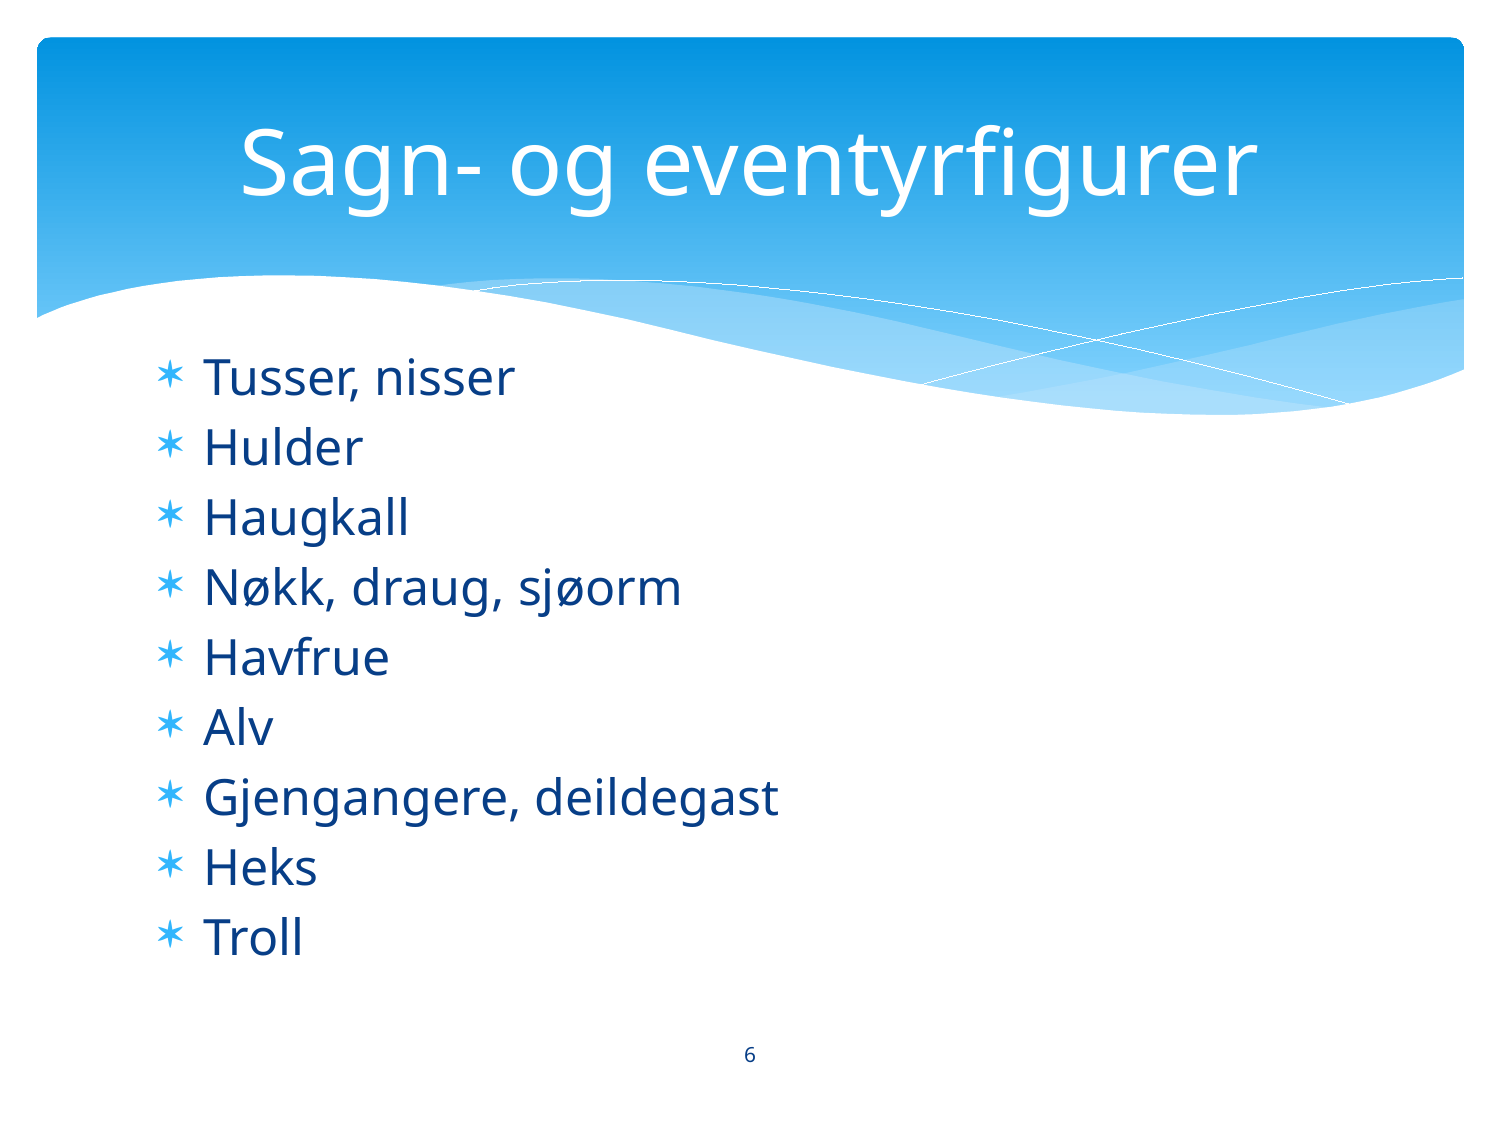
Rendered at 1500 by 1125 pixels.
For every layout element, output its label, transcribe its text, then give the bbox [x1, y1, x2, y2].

title Sagn- og eventyrfigurer [75, 55, 1425, 261]
slide_number 6 [654, 1025, 846, 1086]
list Tusser, nisser Hulder Haugkall Nøkk, draug, sjøorm Havfrue Alv Gjengangere, deildegast Heks Troll [143, 338, 1359, 1005]
